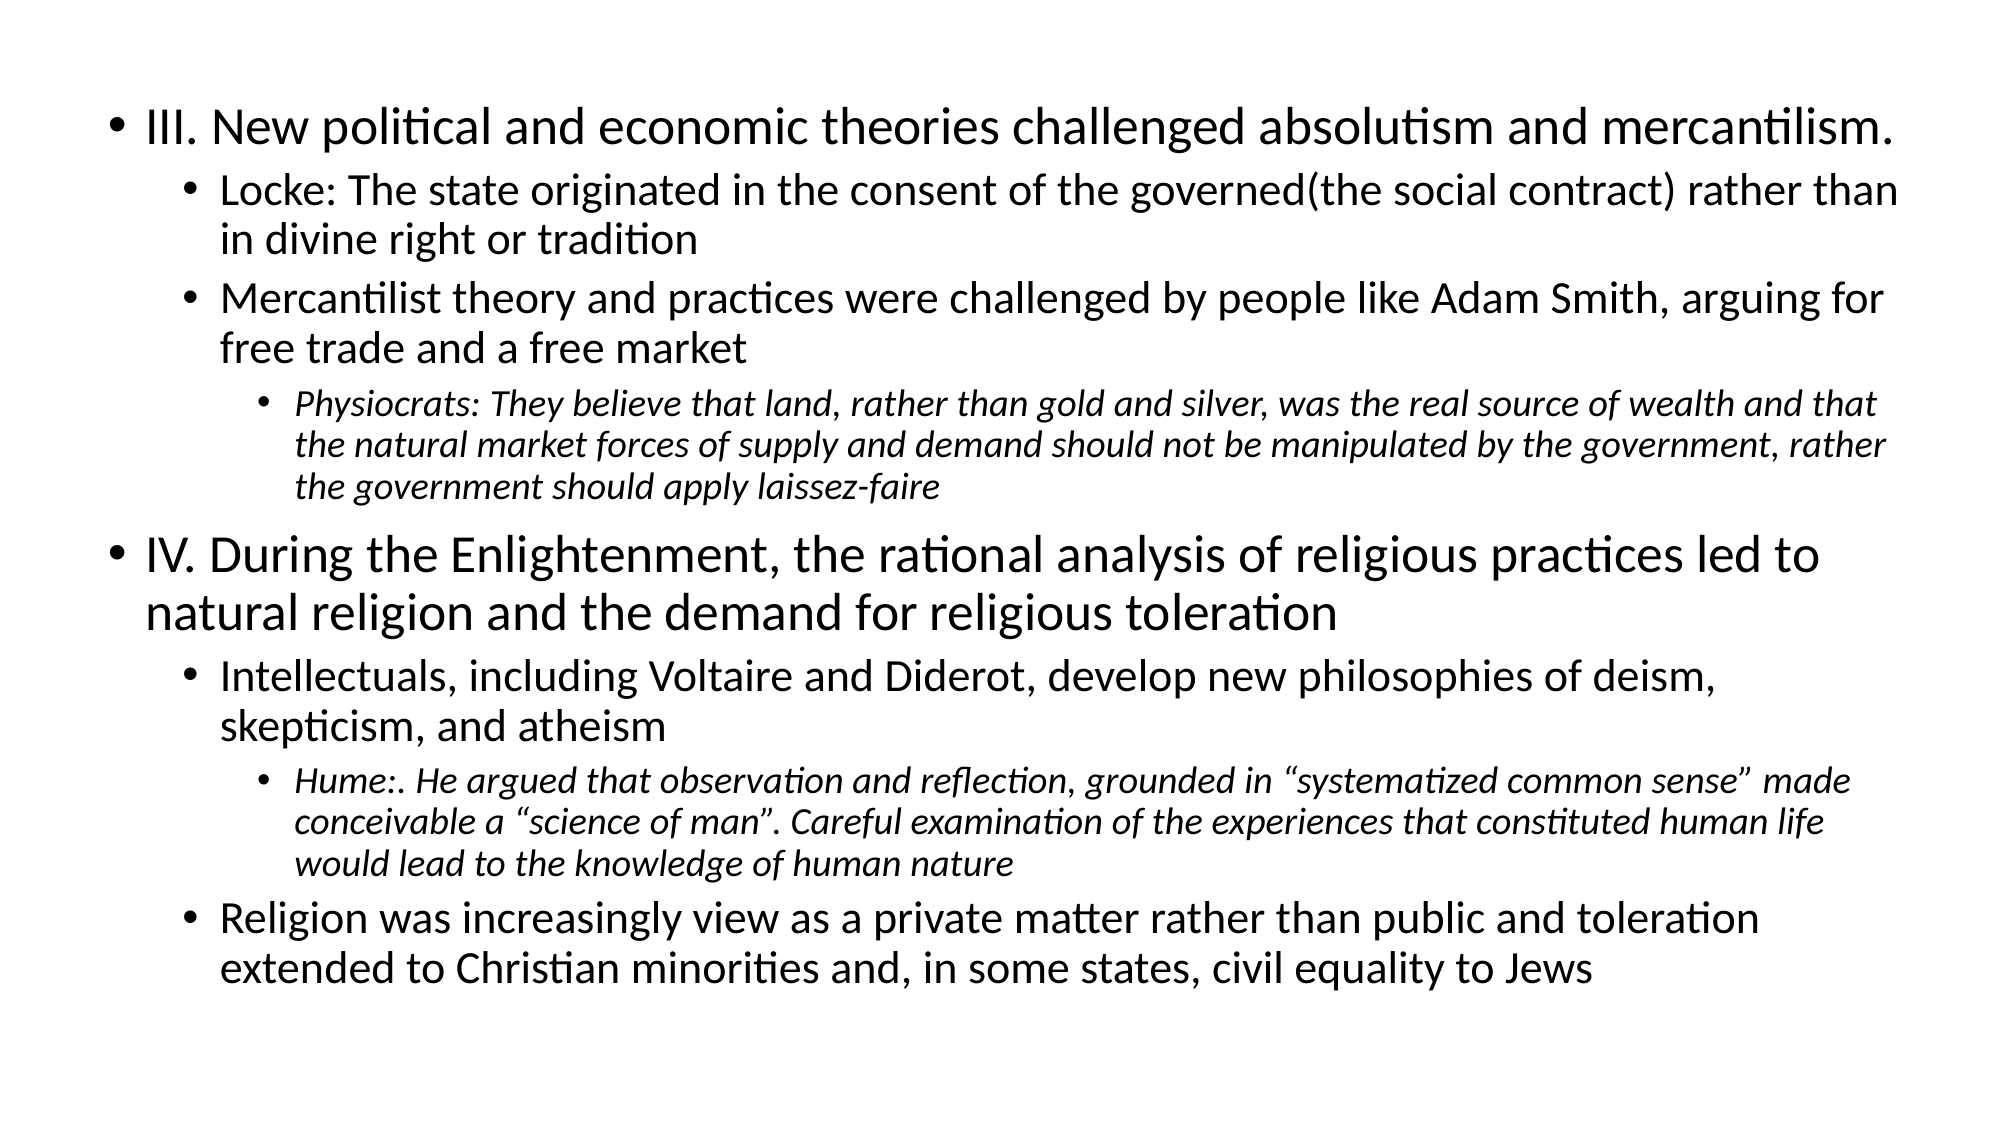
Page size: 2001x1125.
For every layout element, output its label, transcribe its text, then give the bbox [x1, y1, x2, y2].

list III. New political and economic theories challenged absolutism and mercantilism. Locke: The state originated in the consent of the governed(the social contract) rather than in divine right or tradition Mercantilist theory and practices were challenged by people like Adam Smith, arguing for free trade and a free market Physiocrats: They believe that land, rather than gold and silver, was the real source of wealth and that the natural market forces of supply and demand should not be manipulated by the government, rather the government should apply laissez-faire IV. During the Enlightenment, the rational analysis of religious practices led to natural religion and the demand for religious toleration Intellectuals, including Voltaire and Diderot, develop new philosophies of deism, skepticism, and atheism Hume:. He argued that observation and reflection, grounded in “systematized common sense” made conceivable a “science of man”. Careful examination of the experiences that constituted human life would lead to the knowledge of human nature Religion was increasingly view as a private matter rather than public and toleration extended to Christian minorities and, in some states, civil equality to Jews [92, 90, 1919, 1061]
